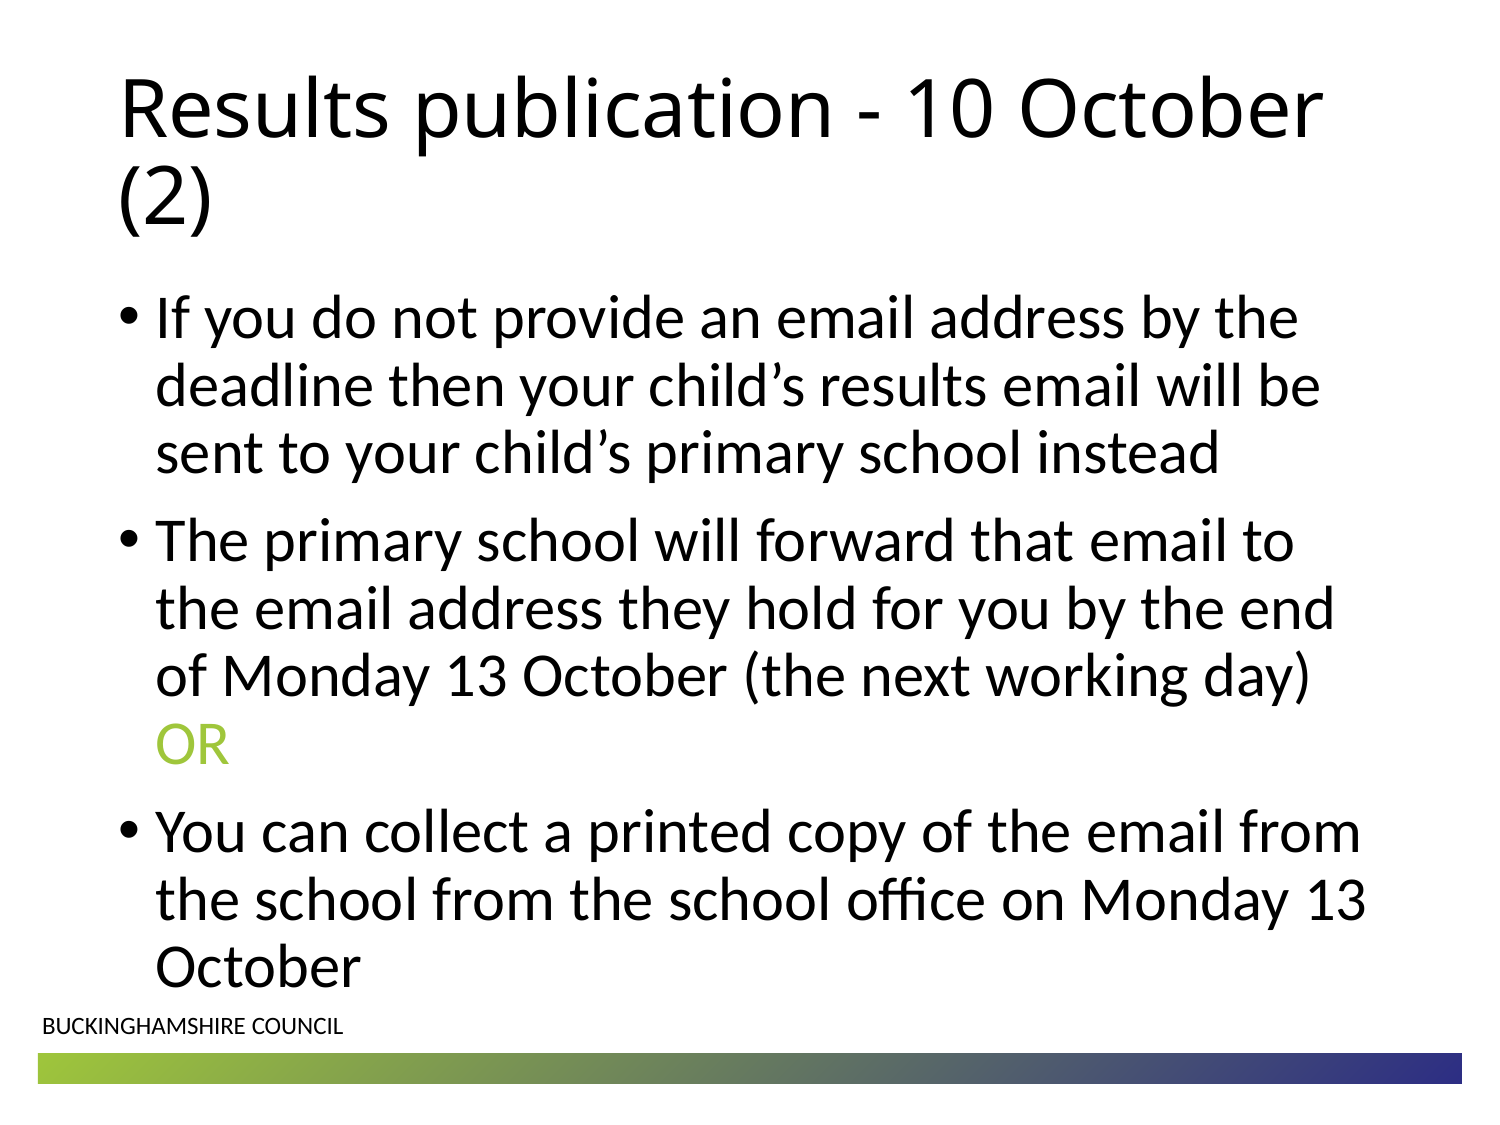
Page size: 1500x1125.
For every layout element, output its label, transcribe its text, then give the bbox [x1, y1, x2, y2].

list If you do not provide an email address by the deadline then your child’s results email will be sent to your child’s primary school instead The primary school will forward that email to the email address they hold for you by the end of Monday 13 October (the next working day) OR You can collect a printed copy of the email from the school from the school office on Monday 13 October [103, 277, 1397, 1014]
title Results publication - 10 October (2) [103, 59, 1397, 251]
